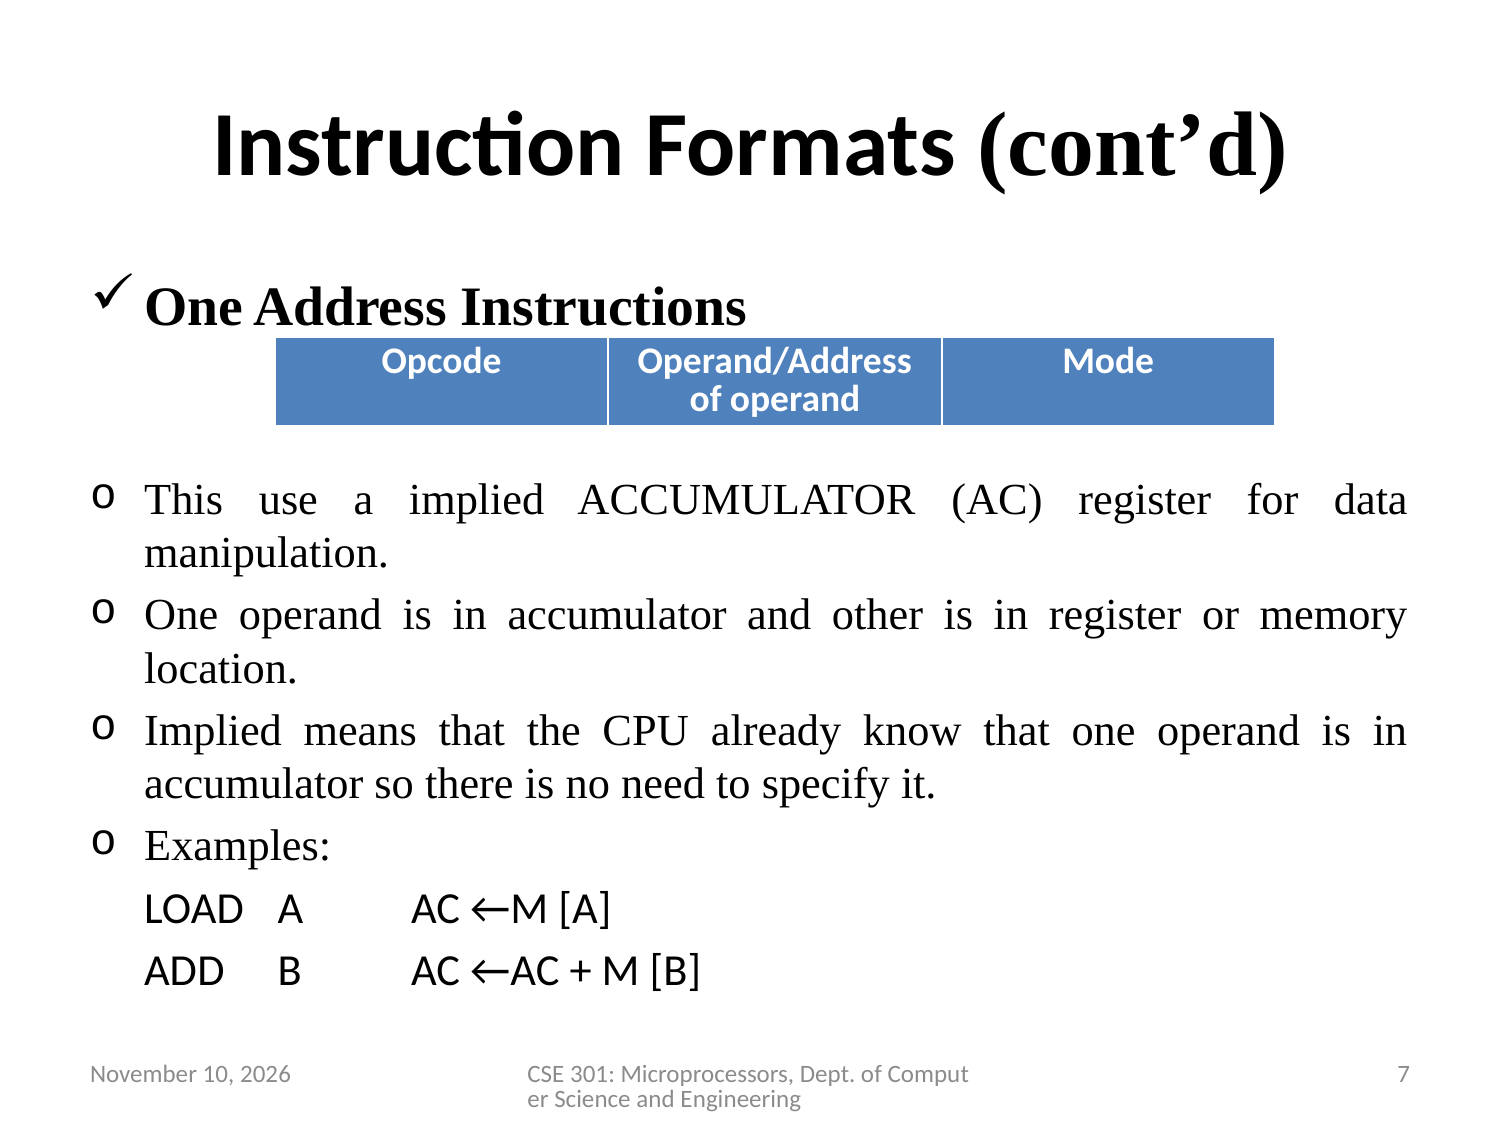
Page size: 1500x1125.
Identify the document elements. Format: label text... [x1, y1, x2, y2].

table_header Opcode [276, 338, 607, 425]
slide_number 7 [1074, 1042, 1425, 1103]
table_header Mode [943, 338, 1274, 425]
footer CSE 301: Microprocessors, Dept. of Computer Science and Engineering [512, 1042, 988, 1103]
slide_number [75, 1042, 425, 1103]
list One Address Instructions This use a implied ACCUMULATOR (AC) register for data manipulation. One operand is in accumulator and other is in register or memory location. Implied means that the CPU already know that one operand is in accumulator so there is no need to specify it. Examples: LOAD A AC ←M [A] ADD B AC ←AC + M [B] [75, 262, 1425, 1005]
title Instruction Formats (cont’d) [75, 45, 1425, 233]
table_header Operand/Address of operand [609, 338, 941, 425]
